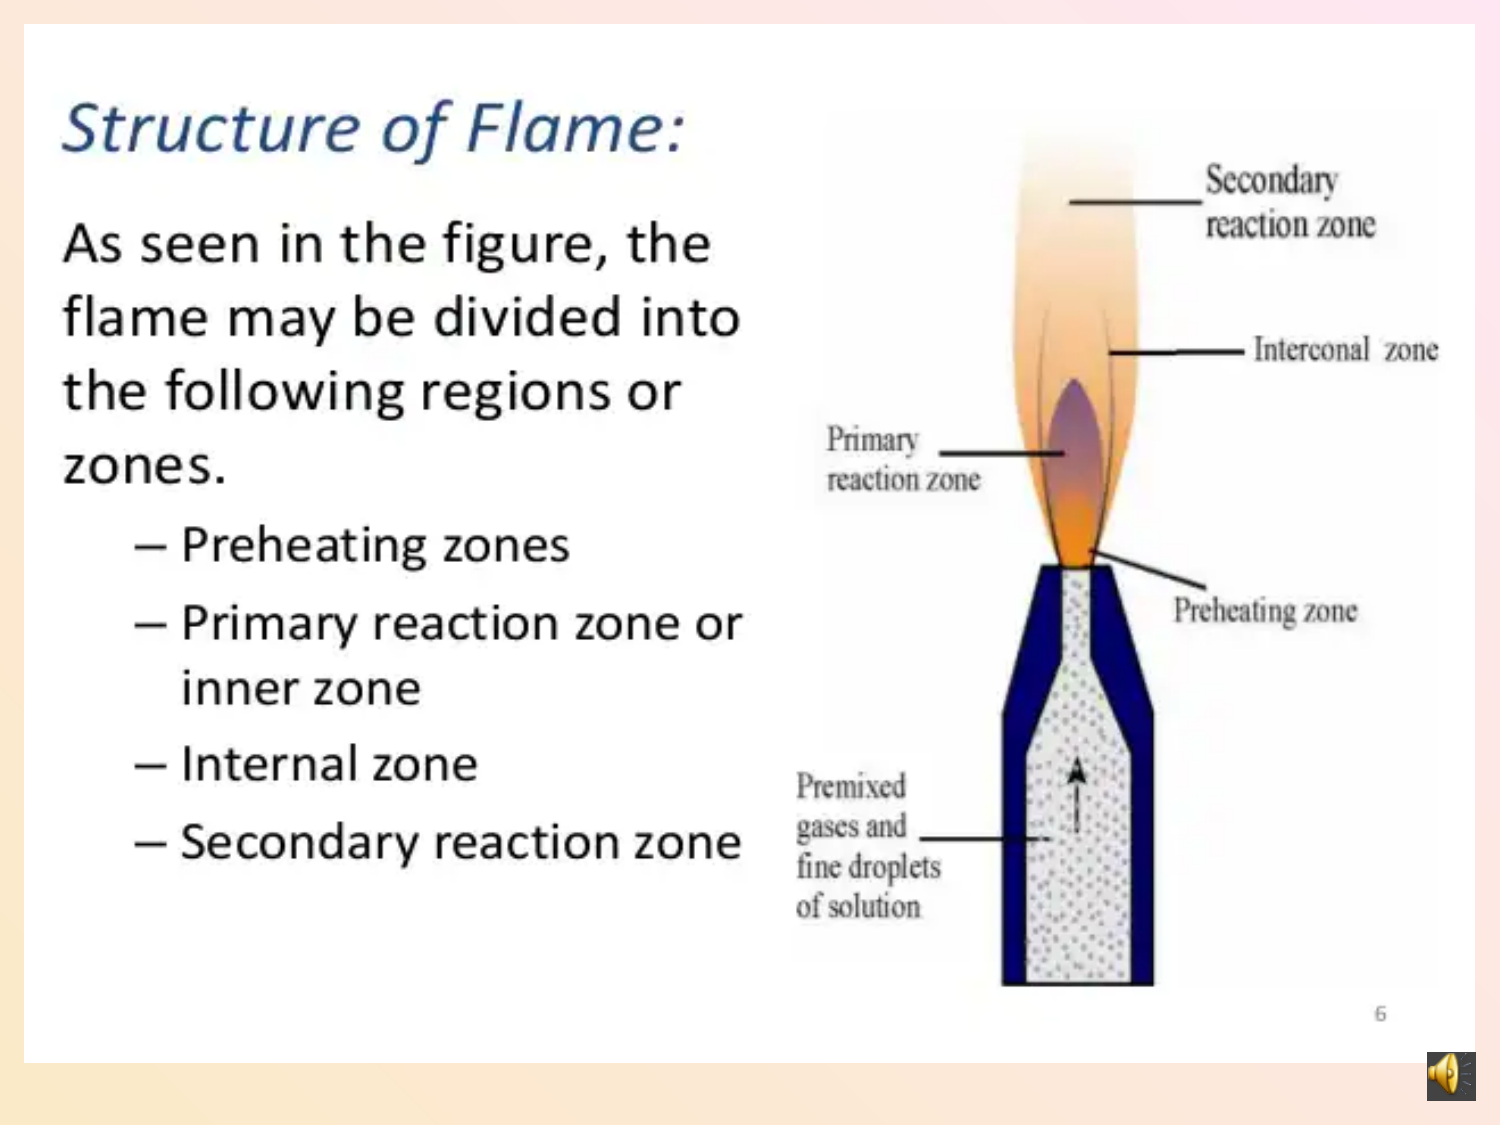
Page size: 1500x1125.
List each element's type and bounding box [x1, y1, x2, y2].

picture [1426, 1051, 1477, 1102]
list [24, 24, 1476, 1063]
